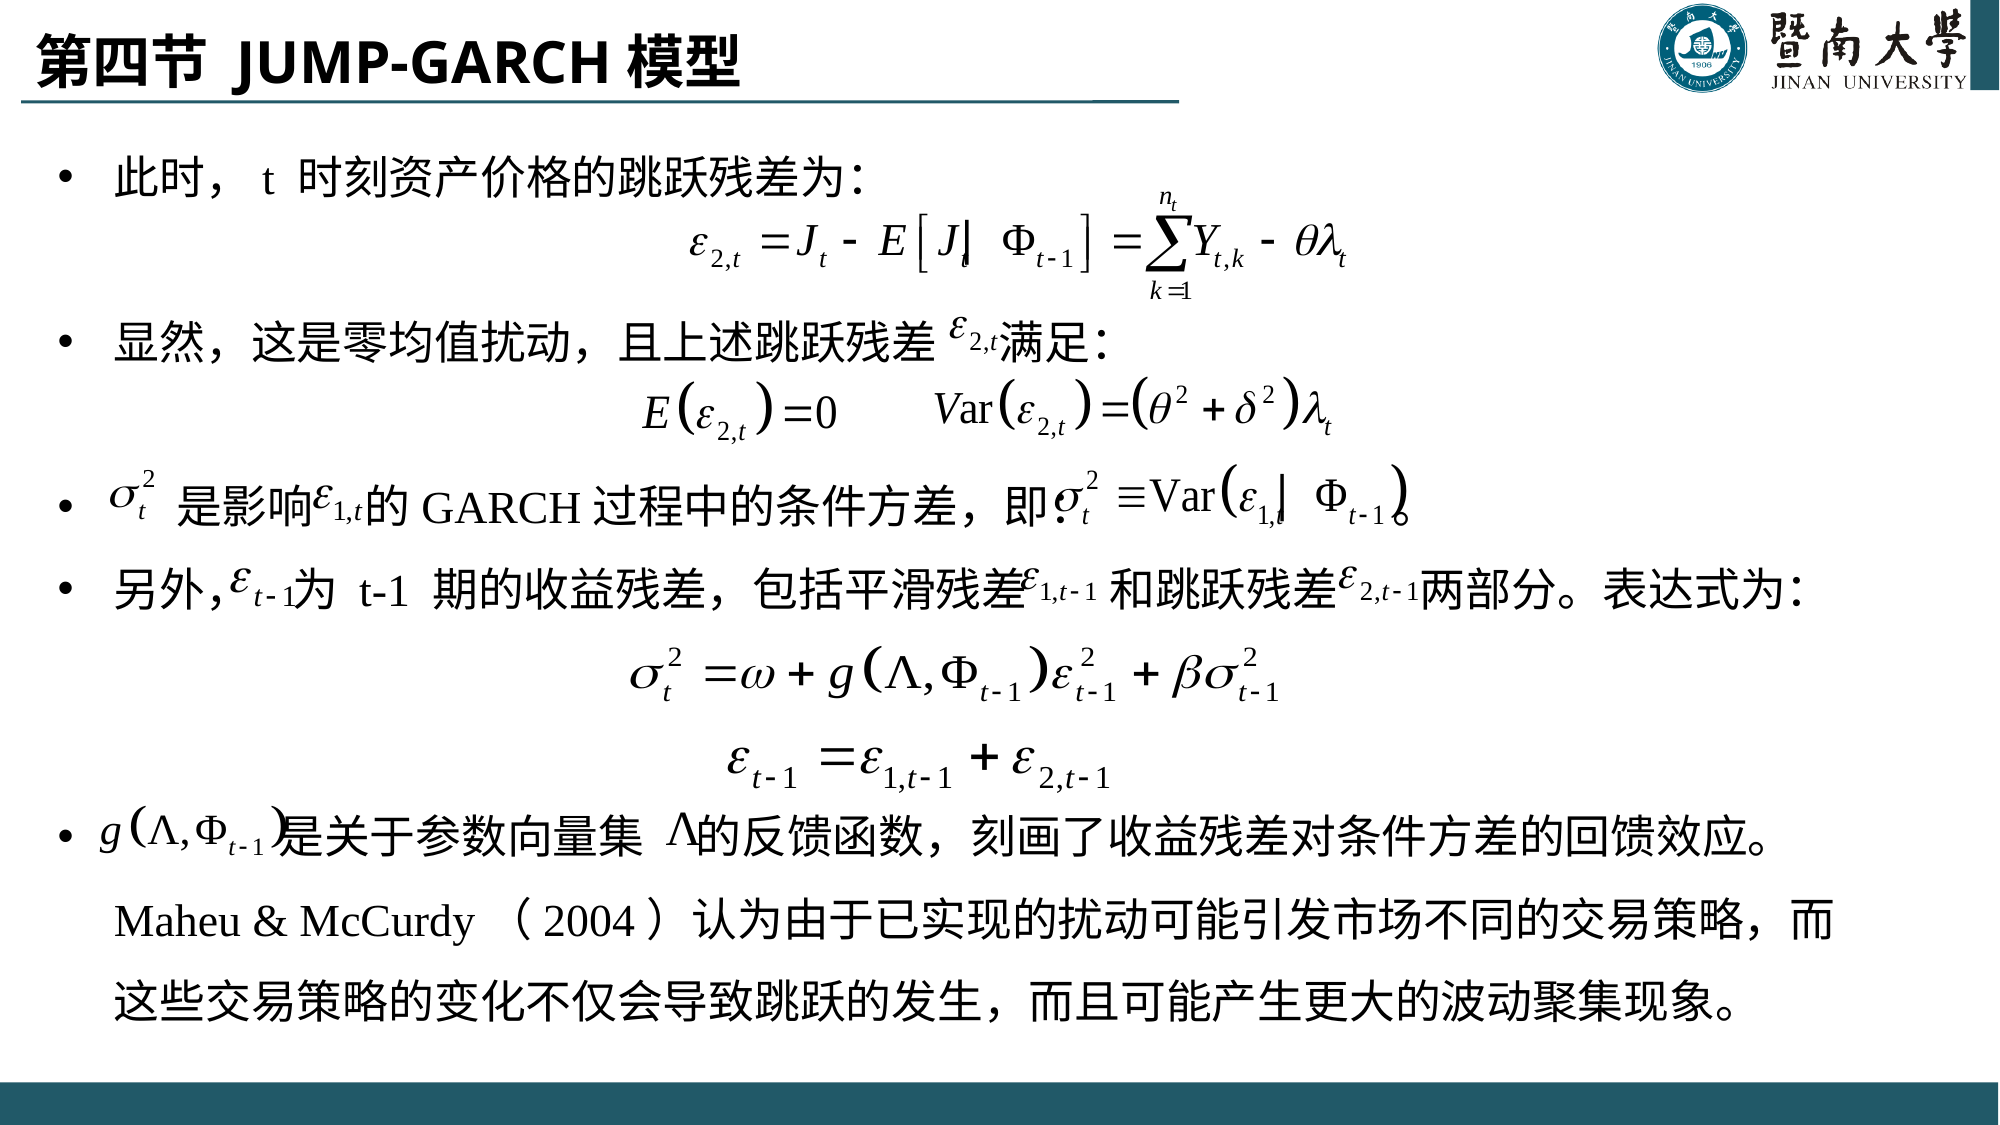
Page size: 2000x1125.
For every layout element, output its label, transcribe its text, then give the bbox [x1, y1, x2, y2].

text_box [928, 367, 1343, 455]
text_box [89, 798, 293, 869]
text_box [219, 538, 307, 618]
text_box 此时，t 时刻资产价格的跳跃残差为： 显然，这是零均值扰动，且上述跳跃残差 满足： 是影响 的GARCH过程中的条件方差，即： 。 另外， 为 t-1 期的收益残差，包括平滑残差 和跳跃残差 两部分。表达式为： 是关于参数向量集 的反馈函数，刻画了收益残差对条件方差的回馈效应。Maheu & McCurdy（2004）认为由于已实现的扰动可能引发市场不同的交易策略，而这些交易策略的变化不仅会导致跳跃的发生，而且可能产生更大的波动聚集现象。 [42, 113, 1854, 1050]
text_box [1329, 538, 1428, 616]
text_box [621, 633, 1289, 717]
picture [1657, 3, 1967, 93]
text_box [680, 172, 1360, 313]
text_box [1046, 456, 1415, 544]
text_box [302, 456, 376, 537]
title 第四节 JUMP-GARCH模型 [19, 0, 805, 124]
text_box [715, 715, 1121, 806]
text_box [940, 290, 1009, 365]
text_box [656, 798, 714, 856]
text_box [101, 455, 164, 530]
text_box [1011, 541, 1106, 616]
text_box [633, 373, 845, 461]
